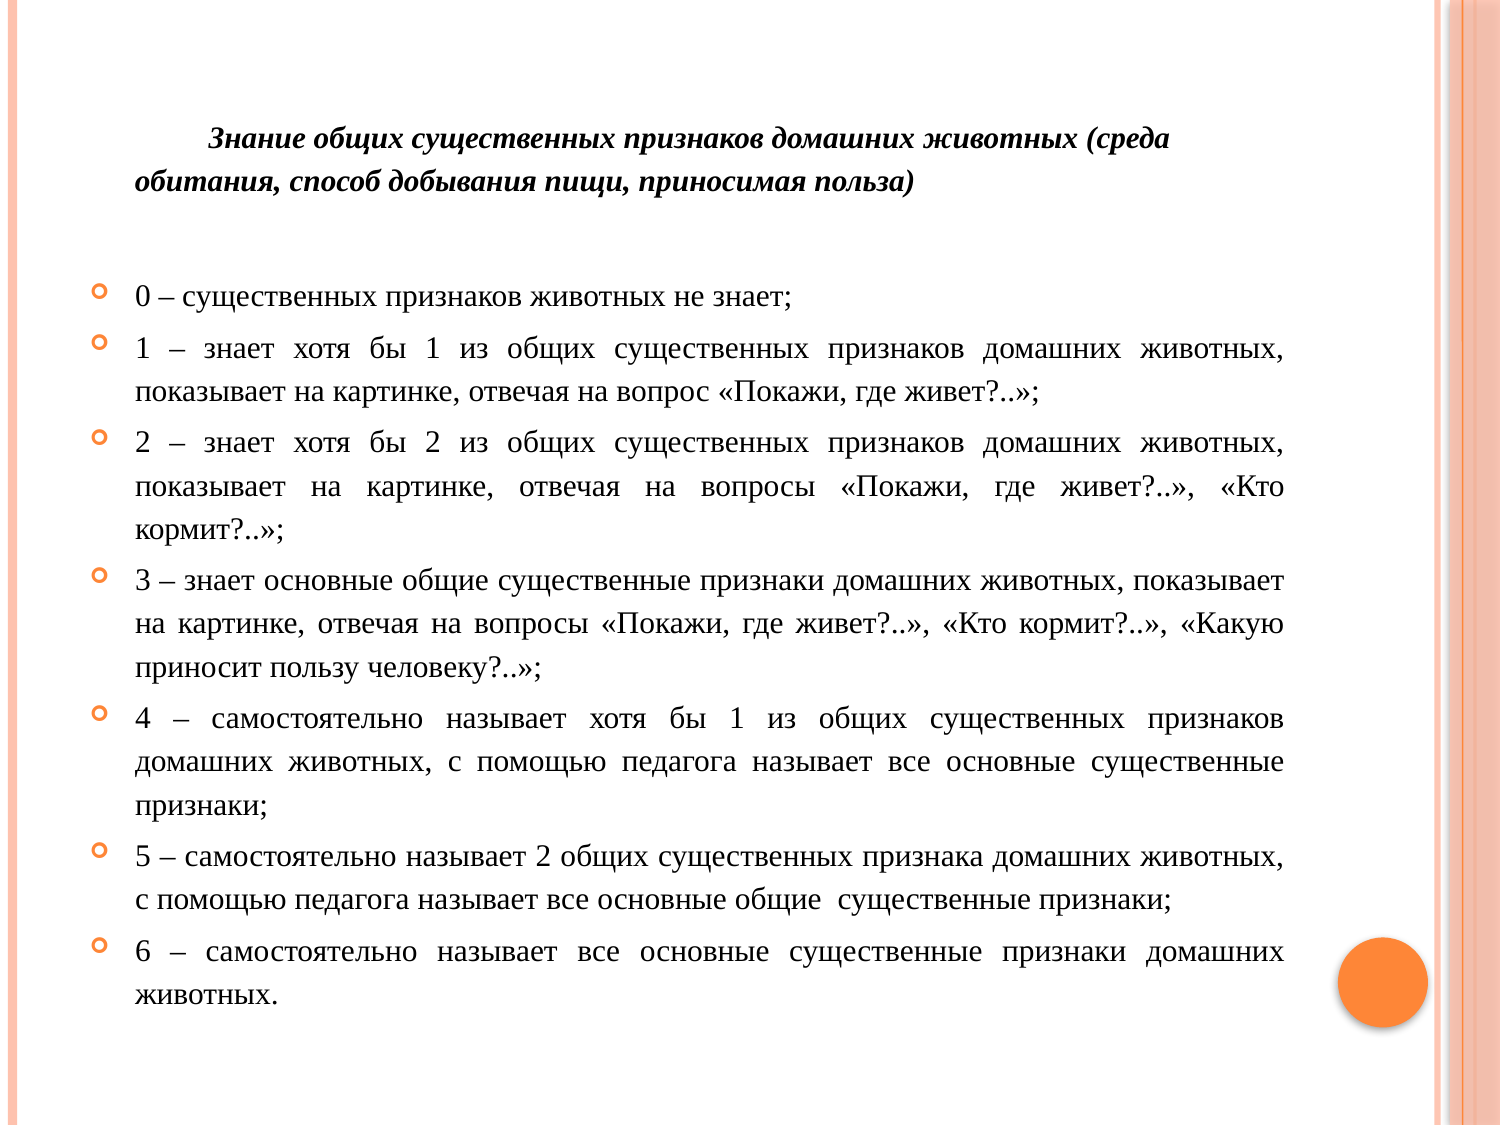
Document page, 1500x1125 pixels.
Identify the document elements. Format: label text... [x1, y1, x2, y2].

title Знание общих существенных признаков домашних животных (среда обитания, способ добывания пищи, приносимая польза) [75, 45, 1300, 233]
list 0 – существенных признаков животных не знает; 1 – знает хотя бы 1 из общих существенных признаков домашних животных, показывает на картинке, отвечая на вопрос «Покажи, где живет?..»; 2 – знает хотя бы 2 из общих существенных признаков домашних животных, показывает на картинке, отвечая на вопросы «Покажи, где живет?..», «Кто кормит?..»; 3 – знает основные общие существенные признаки домашних животных, показывает на картинке, отвечая на вопросы «Покажи, где живет?..», «Кто кормит?..», «Какую приносит пользу человеку?..»; 4 – самостоятельно называет хотя бы 1 из общих существенных признаков домашних животных, с помощью педагога называет все основные существенные признаки; 5 – самостоятельно называет 2 общих существенных признака домашних животных, с помощью педагога называет все основные общие существенные признаки; 6 – самостоятельно называет все основные существенные признаки домашних животных. [75, 262, 1300, 1062]
